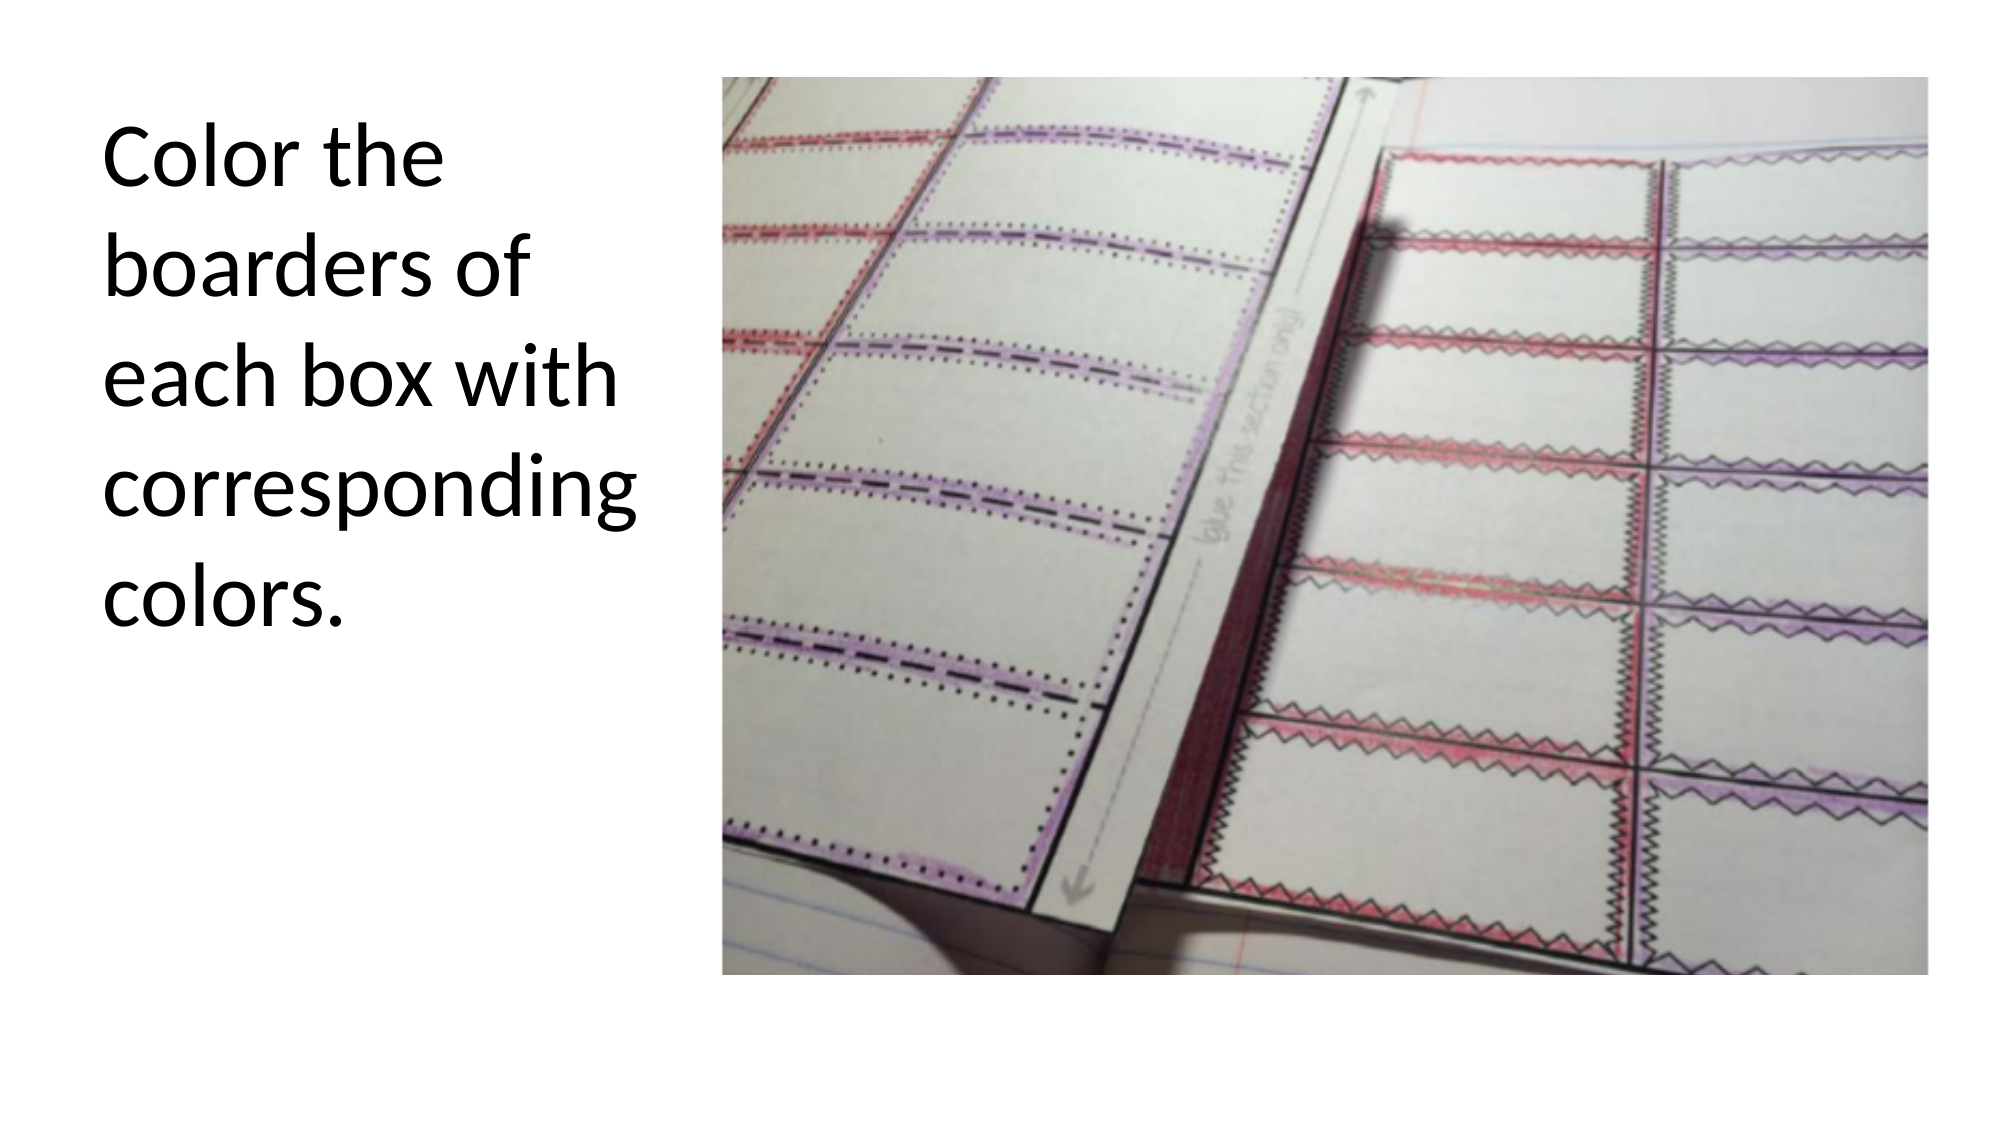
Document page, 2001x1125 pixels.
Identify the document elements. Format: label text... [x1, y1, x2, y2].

picture [711, 77, 1936, 975]
text_box Color the boarders of each box with corresponding colors. [87, 87, 668, 653]
